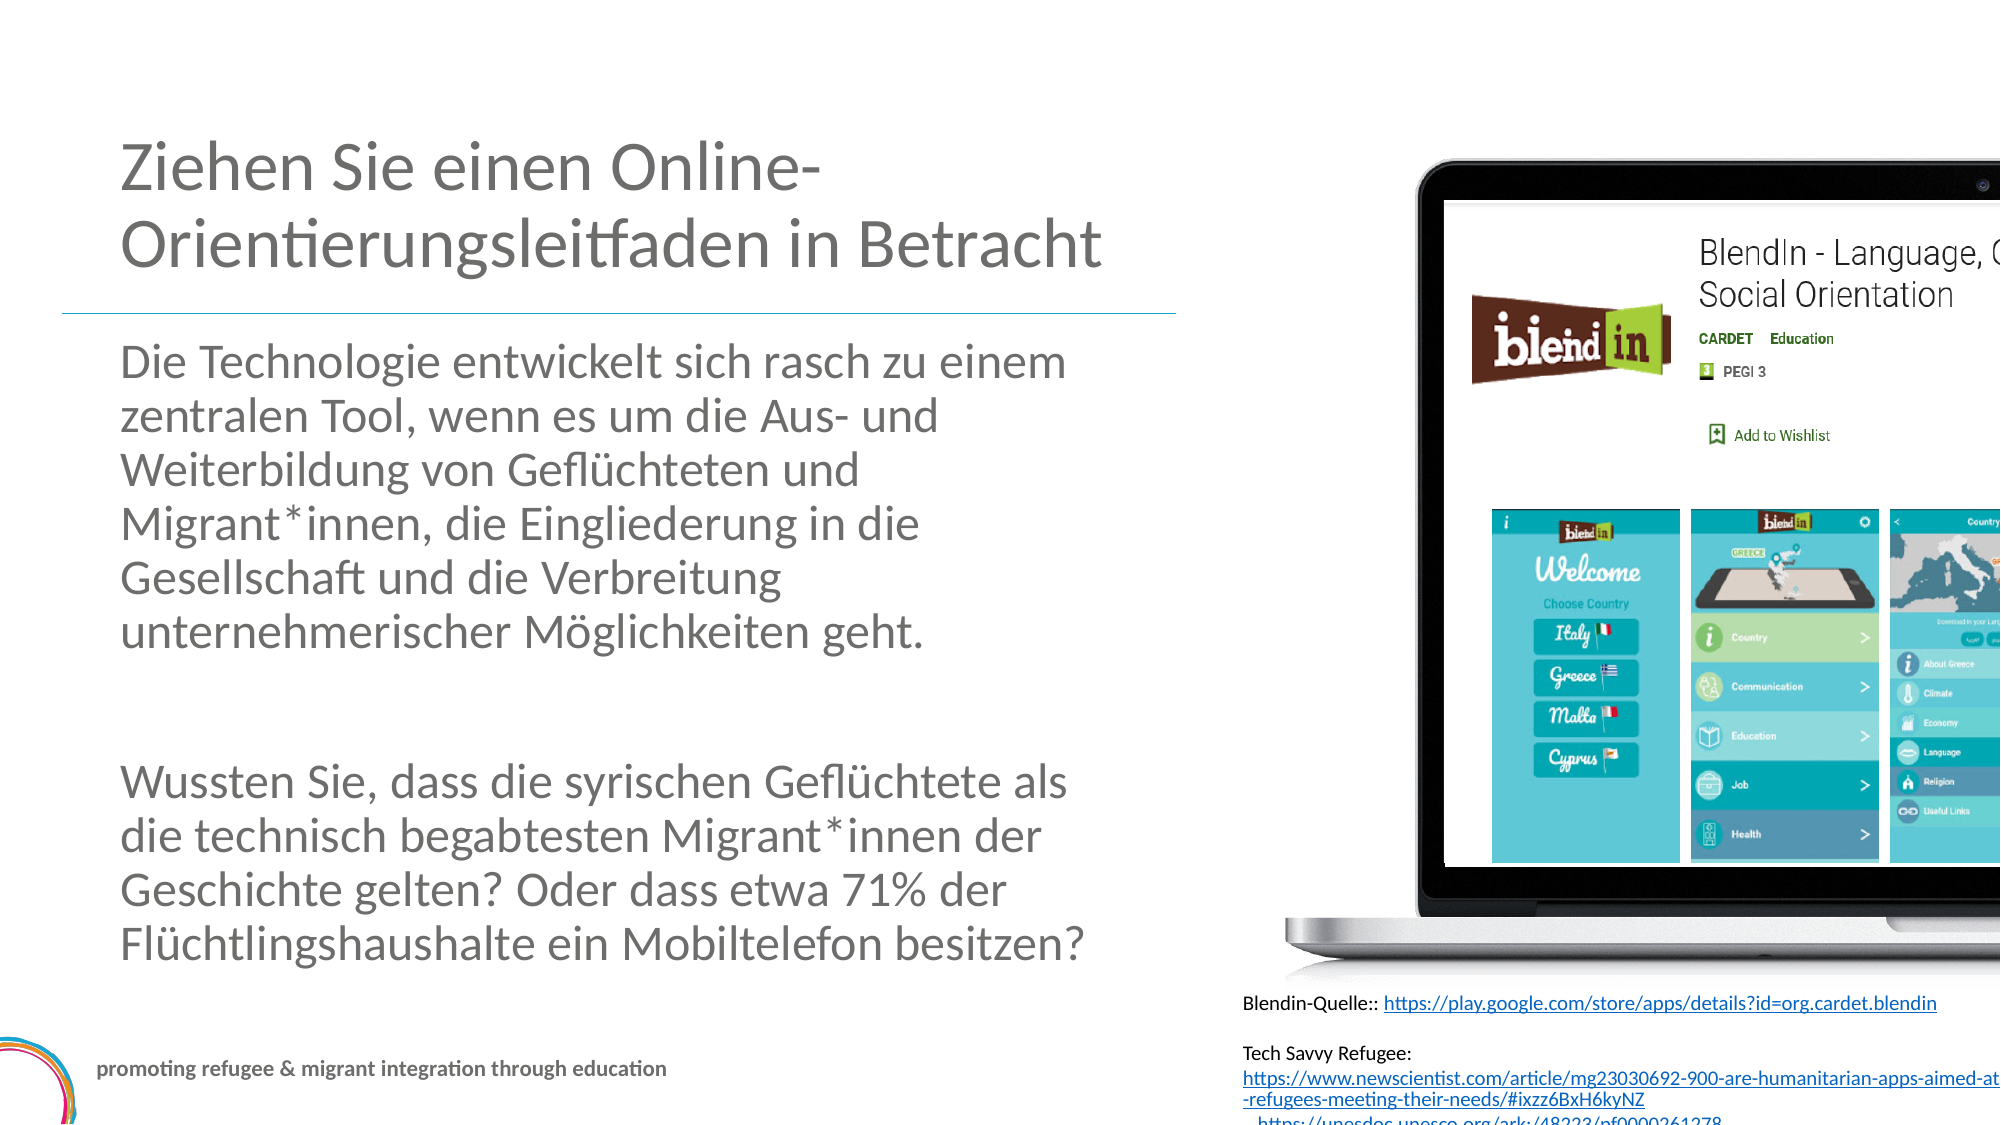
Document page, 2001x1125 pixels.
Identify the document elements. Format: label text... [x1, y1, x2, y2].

picture [0, 1033, 80, 1125]
list Die Technologie entwickelt sich rasch zu einem zentralen Tool, wenn es um die Aus- und Weiterbildung von Geflüchteten und Migrant*innen, die Eingliederung in die Gesellschaft und die Verbreitung unternehmerischer Möglichkeiten geht. Wussten Sie, dass die syrischen Geflüchtete als die technisch begabtesten Migrant*innen der Geschichte gelten? Oder dass etwa 71% der Flüchtlingshaushalte ein Mobiltelefon besitzen? [105, 328, 1150, 926]
picture [1218, 121, 2000, 1043]
text_box Blendin-Quelle:: https://play.google.com/store/apps/details?id=org.cardet.blendin Tech Savvy Refugee: https://www.newscientist.com/article/mg23030692-900-are-humanitarian-apps-aimed-at-refugees-meeting-their-needs/#ixzz6BxH6kyNZ , https://unesdoc.unesco.org/ark:/48223/pf0000261278 [1228, 982, 2000, 1123]
list Ziehen Sie einen Online-Orientierungsleitfaden in Betracht [105, 121, 1243, 292]
